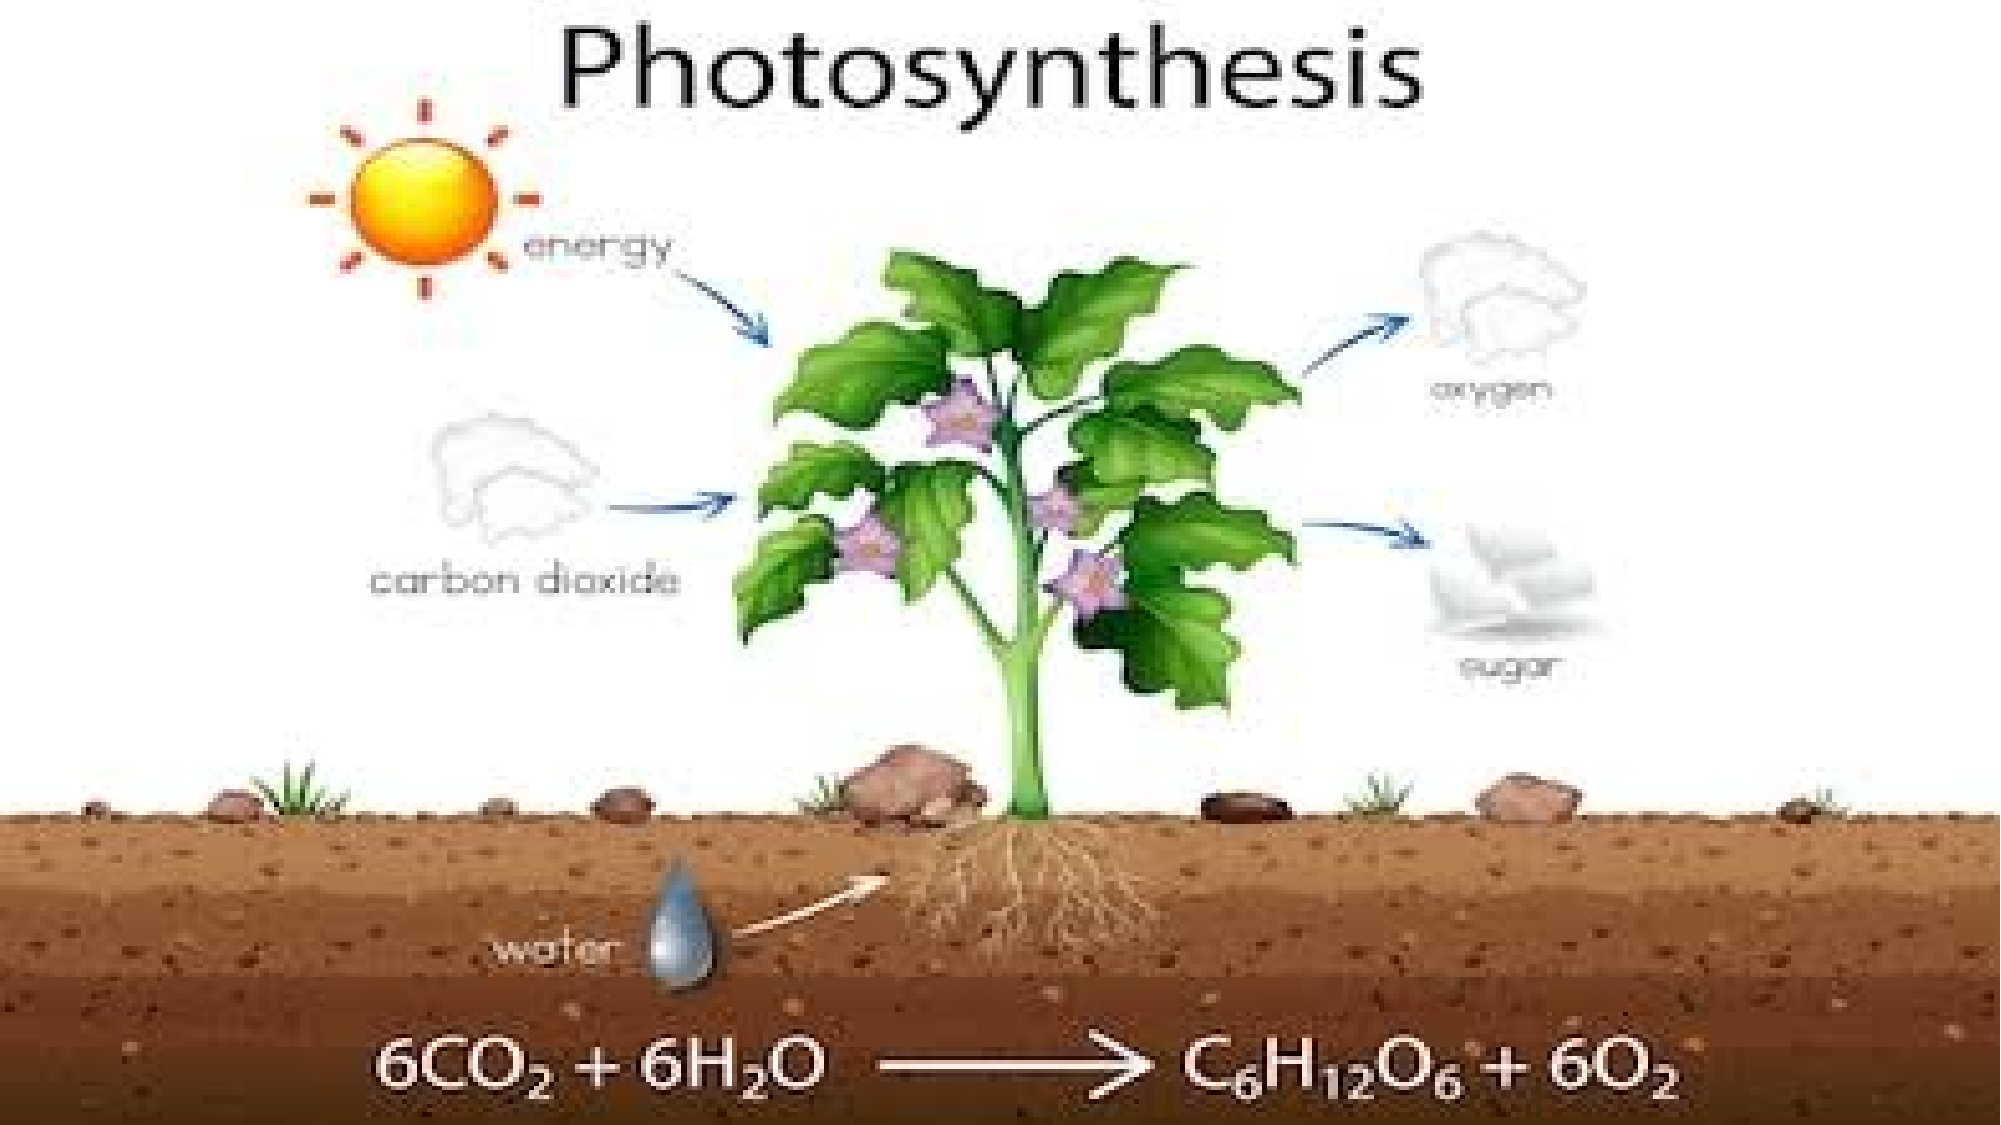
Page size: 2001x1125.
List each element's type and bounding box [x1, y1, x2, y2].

list [0, 0, 2000, 1125]
